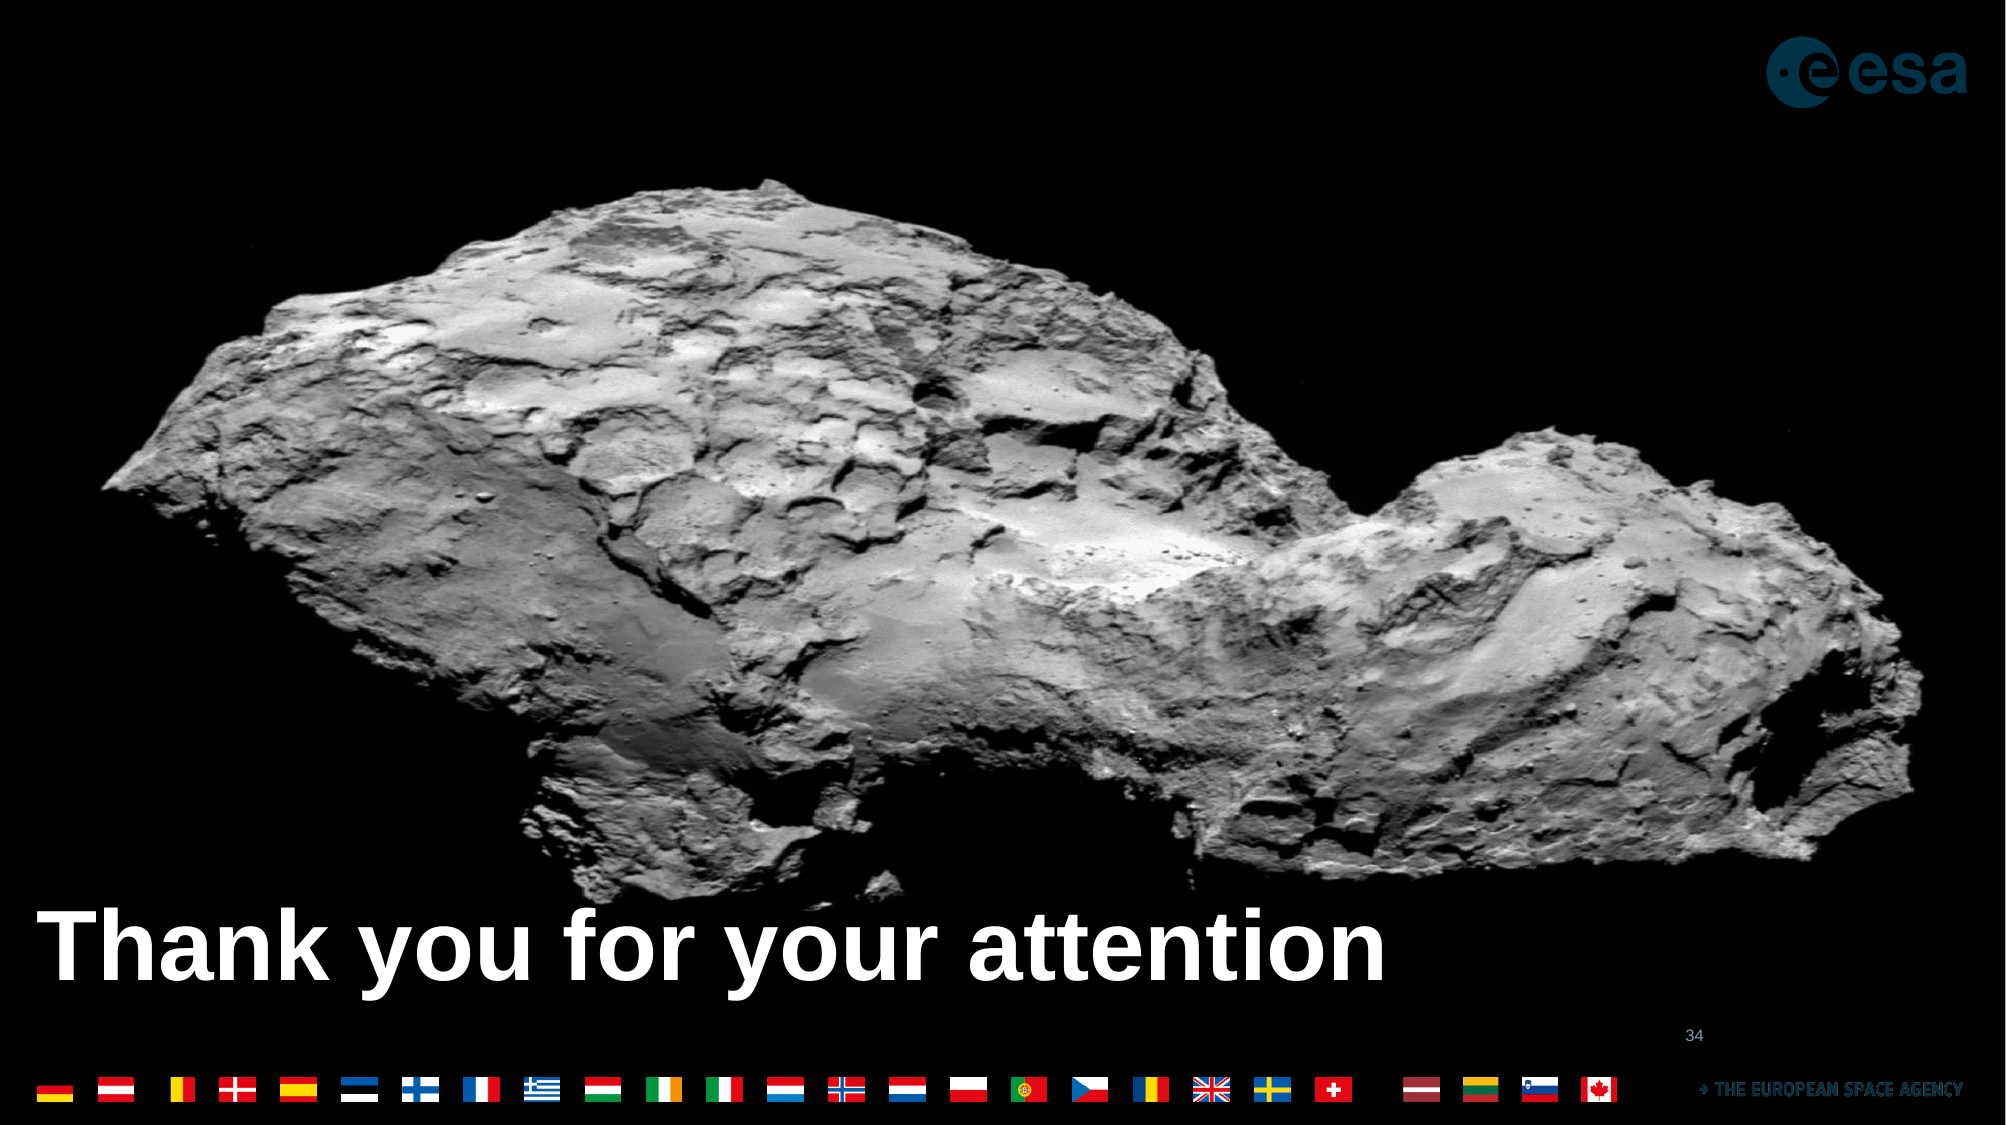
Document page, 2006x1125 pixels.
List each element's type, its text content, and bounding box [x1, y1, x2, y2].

picture [0, 0, 2006, 1125]
text_box [137, 428, 1032, 546]
title Thank you for your attention [21, 872, 1680, 1009]
